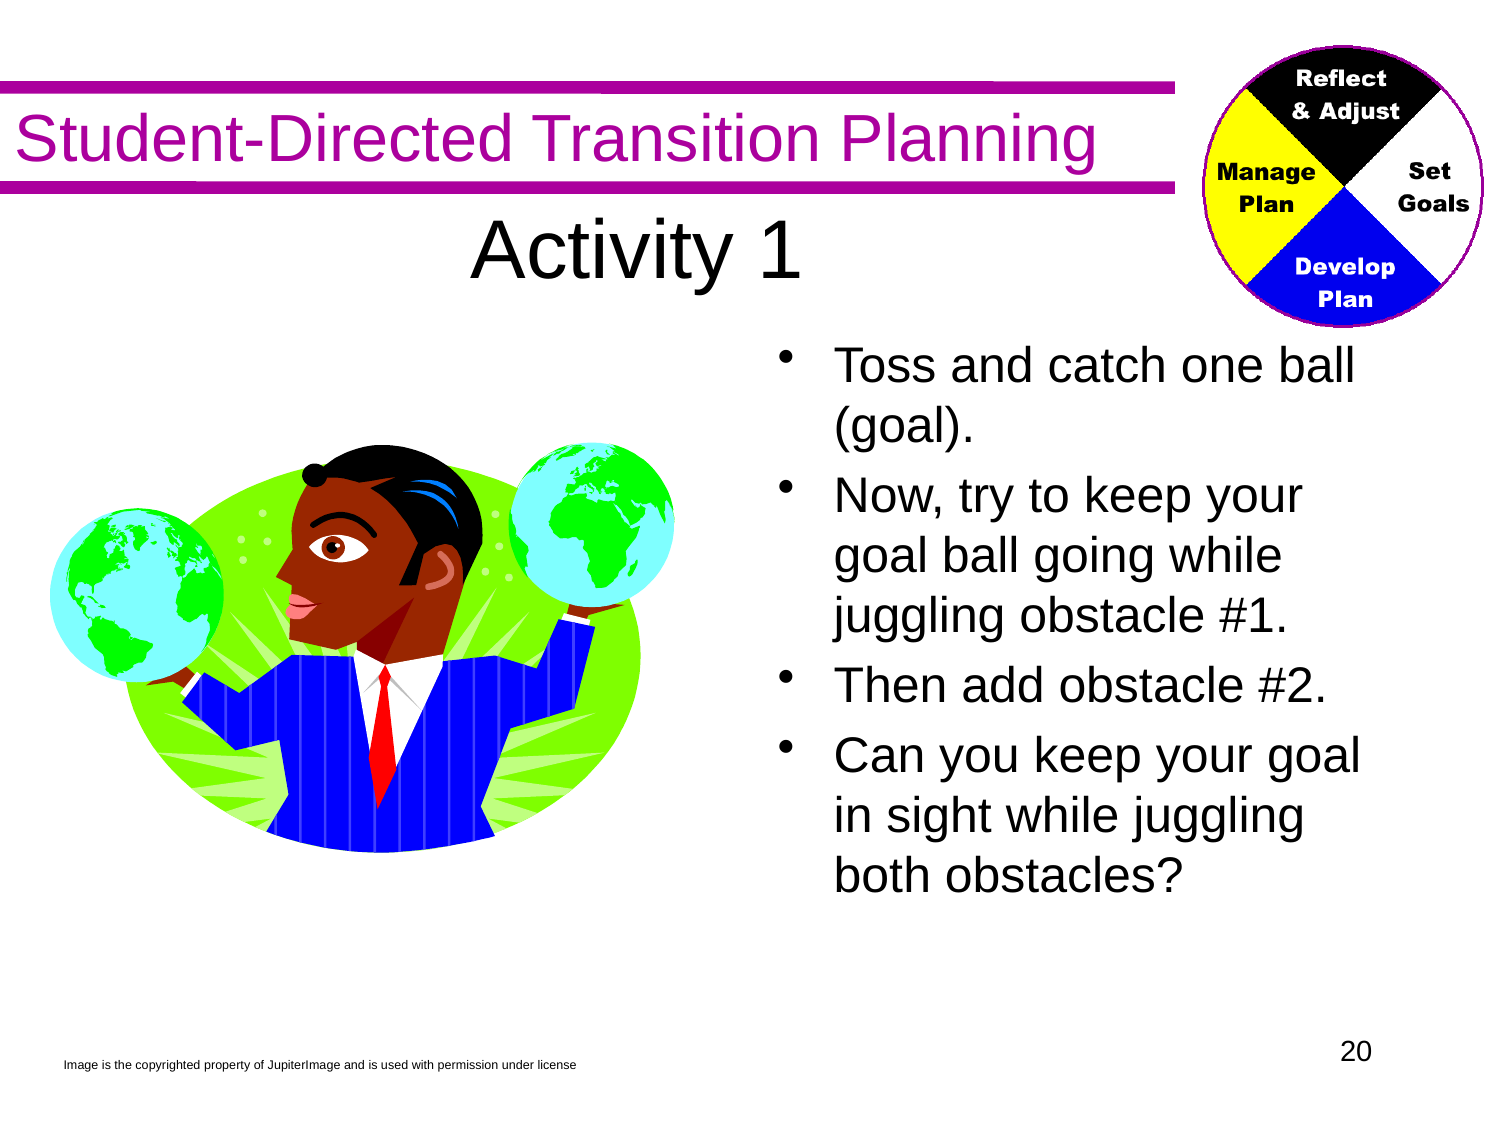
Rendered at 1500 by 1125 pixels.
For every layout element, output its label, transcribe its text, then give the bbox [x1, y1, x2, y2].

list Toss and catch one ball (goal). Now, try to keep your goal ball going while juggling obstacle #1. Then add obstacle #2. Can you keep your goal in sight while juggling both obstacles? [762, 324, 1388, 1000]
picture [1187, 37, 1500, 337]
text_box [49, 437, 676, 853]
slide_number 19 [1074, 1024, 1388, 1101]
title Activity 1 [0, 187, 1182, 325]
text_box Image is the copyrighted property of JupiterImage and is used with permission under license [48, 1049, 592, 1080]
